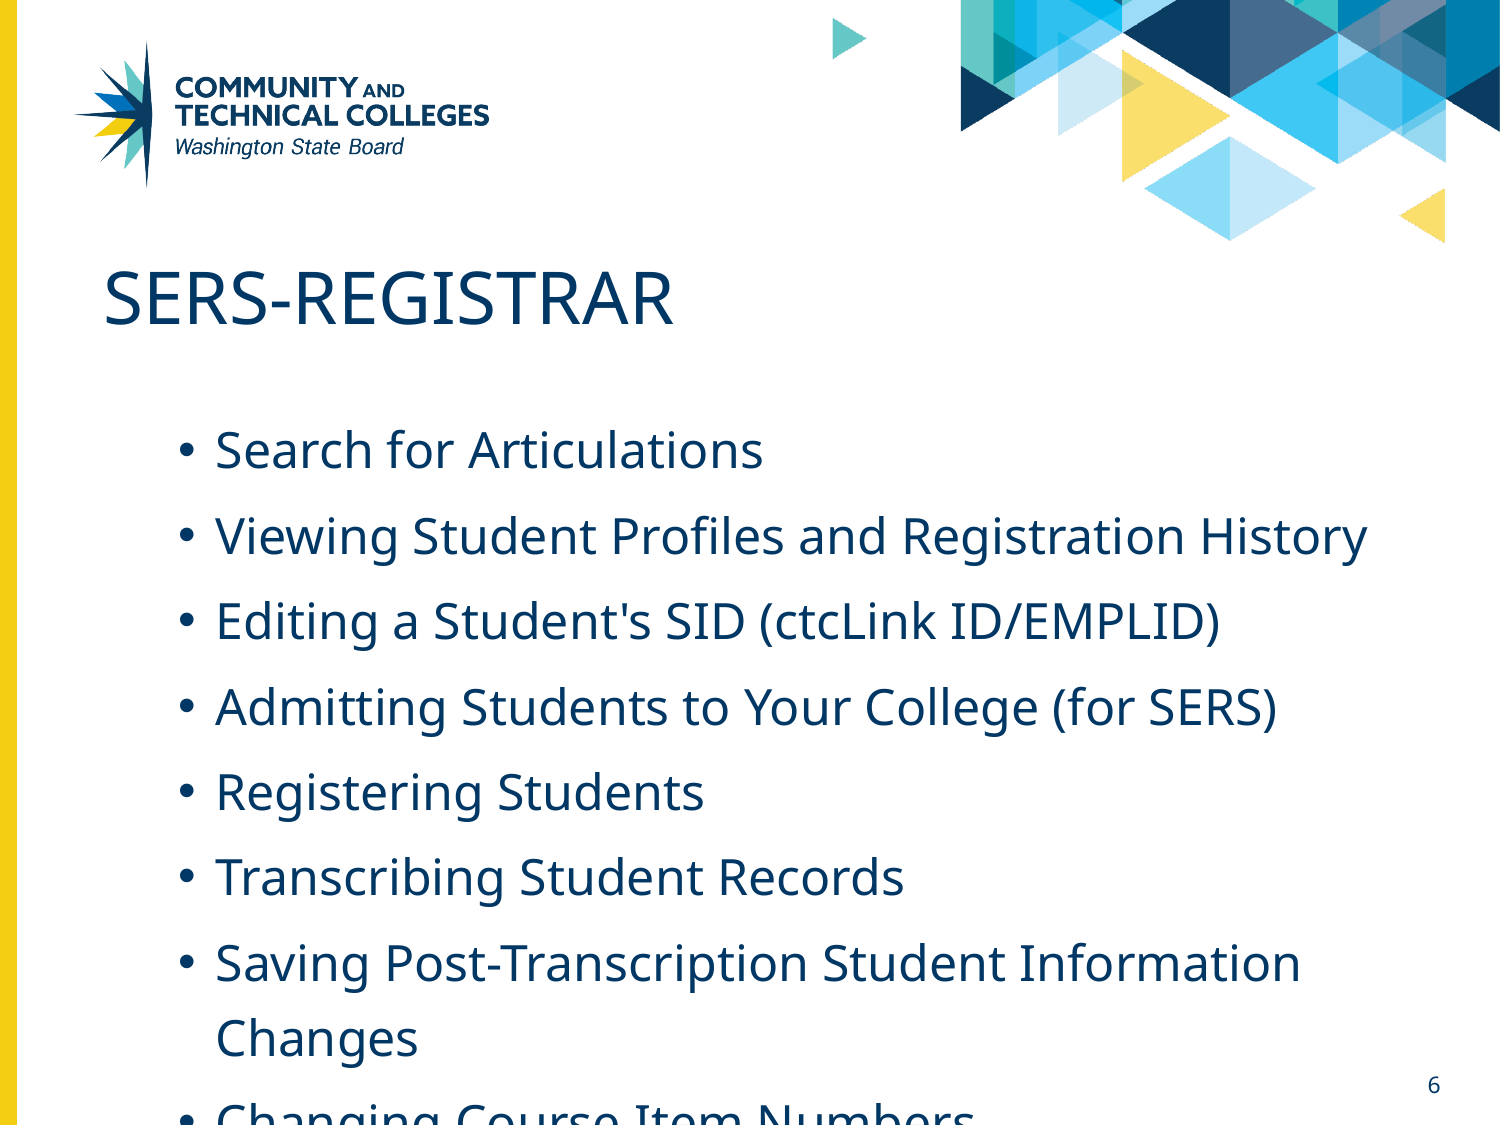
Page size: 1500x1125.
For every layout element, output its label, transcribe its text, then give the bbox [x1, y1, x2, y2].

slide_number 6 [1378, 1063, 1456, 1103]
list Search for Articulations Viewing Student Profiles and Registration History Editing a Student's SID (ctcLink ID/EMPLID) Admitting Students to Your College (for SERS) Registering Students Transcribing Student Records Saving Post-Transcription Student Information Changes Changing Course Item Numbers [88, 396, 1456, 1125]
picture [17, 25, 557, 228]
title Sers-registrar [88, 254, 1456, 385]
picture [832, 0, 1500, 243]
